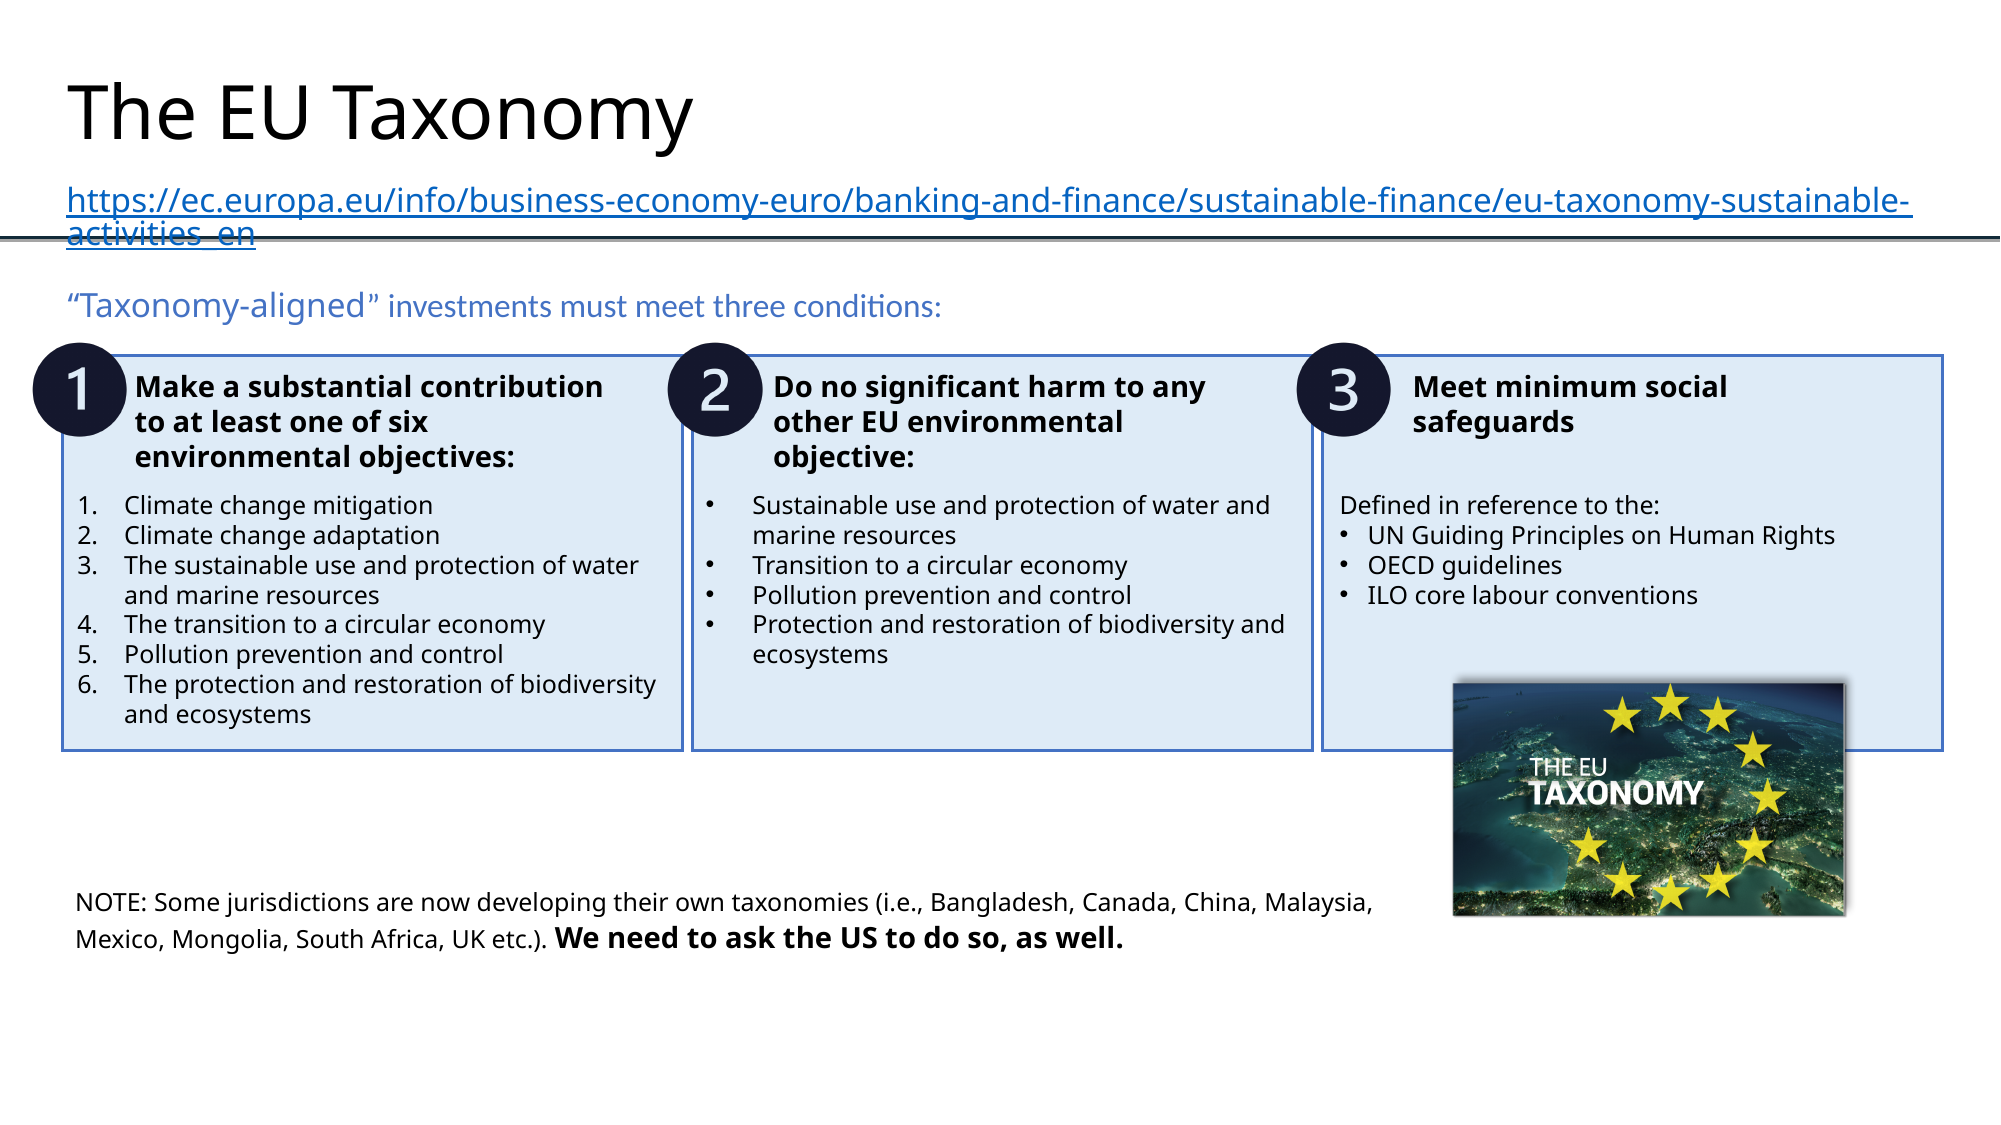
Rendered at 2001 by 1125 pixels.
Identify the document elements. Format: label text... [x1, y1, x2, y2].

picture [1284, 330, 1403, 449]
text_box [1321, 355, 1943, 751]
text_box Sustainable use and protection of water and marine resources Transition to a circular economy Pollution prevention and control Protection and restoration of biodiversity and ecosystems [690, 481, 1311, 712]
picture [655, 330, 775, 449]
text_box Do no significant harm to any other EU environmental objective: [758, 360, 1244, 481]
picture [1451, 682, 1848, 919]
text_box [691, 355, 1313, 751]
text_box NOTE: Some jurisdictions are now developing their own taxonomies (i.e., Bangladesh, Canada, China, Malaysia, Mexico, Mongolia, South Africa, UK etc.). We need to ask the US to do so, as well. [60, 885, 1450, 952]
text_box Defined in reference to the: UN Guiding Principles on Human Rights OECD guidelines ILO core labour conventions [1324, 481, 1945, 617]
text_box Climate change mitigation Climate change adaptation The sustainable use and protection of water and marine resources The transition to a circular economy Pollution prevention and control The protection and restoration of biodiversity and ecosystems [62, 481, 683, 737]
picture [19, 330, 139, 449]
text_box Meet minimum social safeguards [1403, 360, 1846, 446]
list https://ec.europa.eu/info/business-economy-euro/banking-and-finance/sustainable-finance/eu-taxonomy-sustainable-activities_en [51, 166, 1944, 235]
text_box [62, 355, 684, 751]
list “Taxonomy-aligned” investments must meet three conditions: [52, 273, 1306, 355]
text_box Make a substantial contribution to at least one of six environmental objectives: [119, 360, 626, 481]
title The EU Taxonomy [52, 60, 1944, 166]
